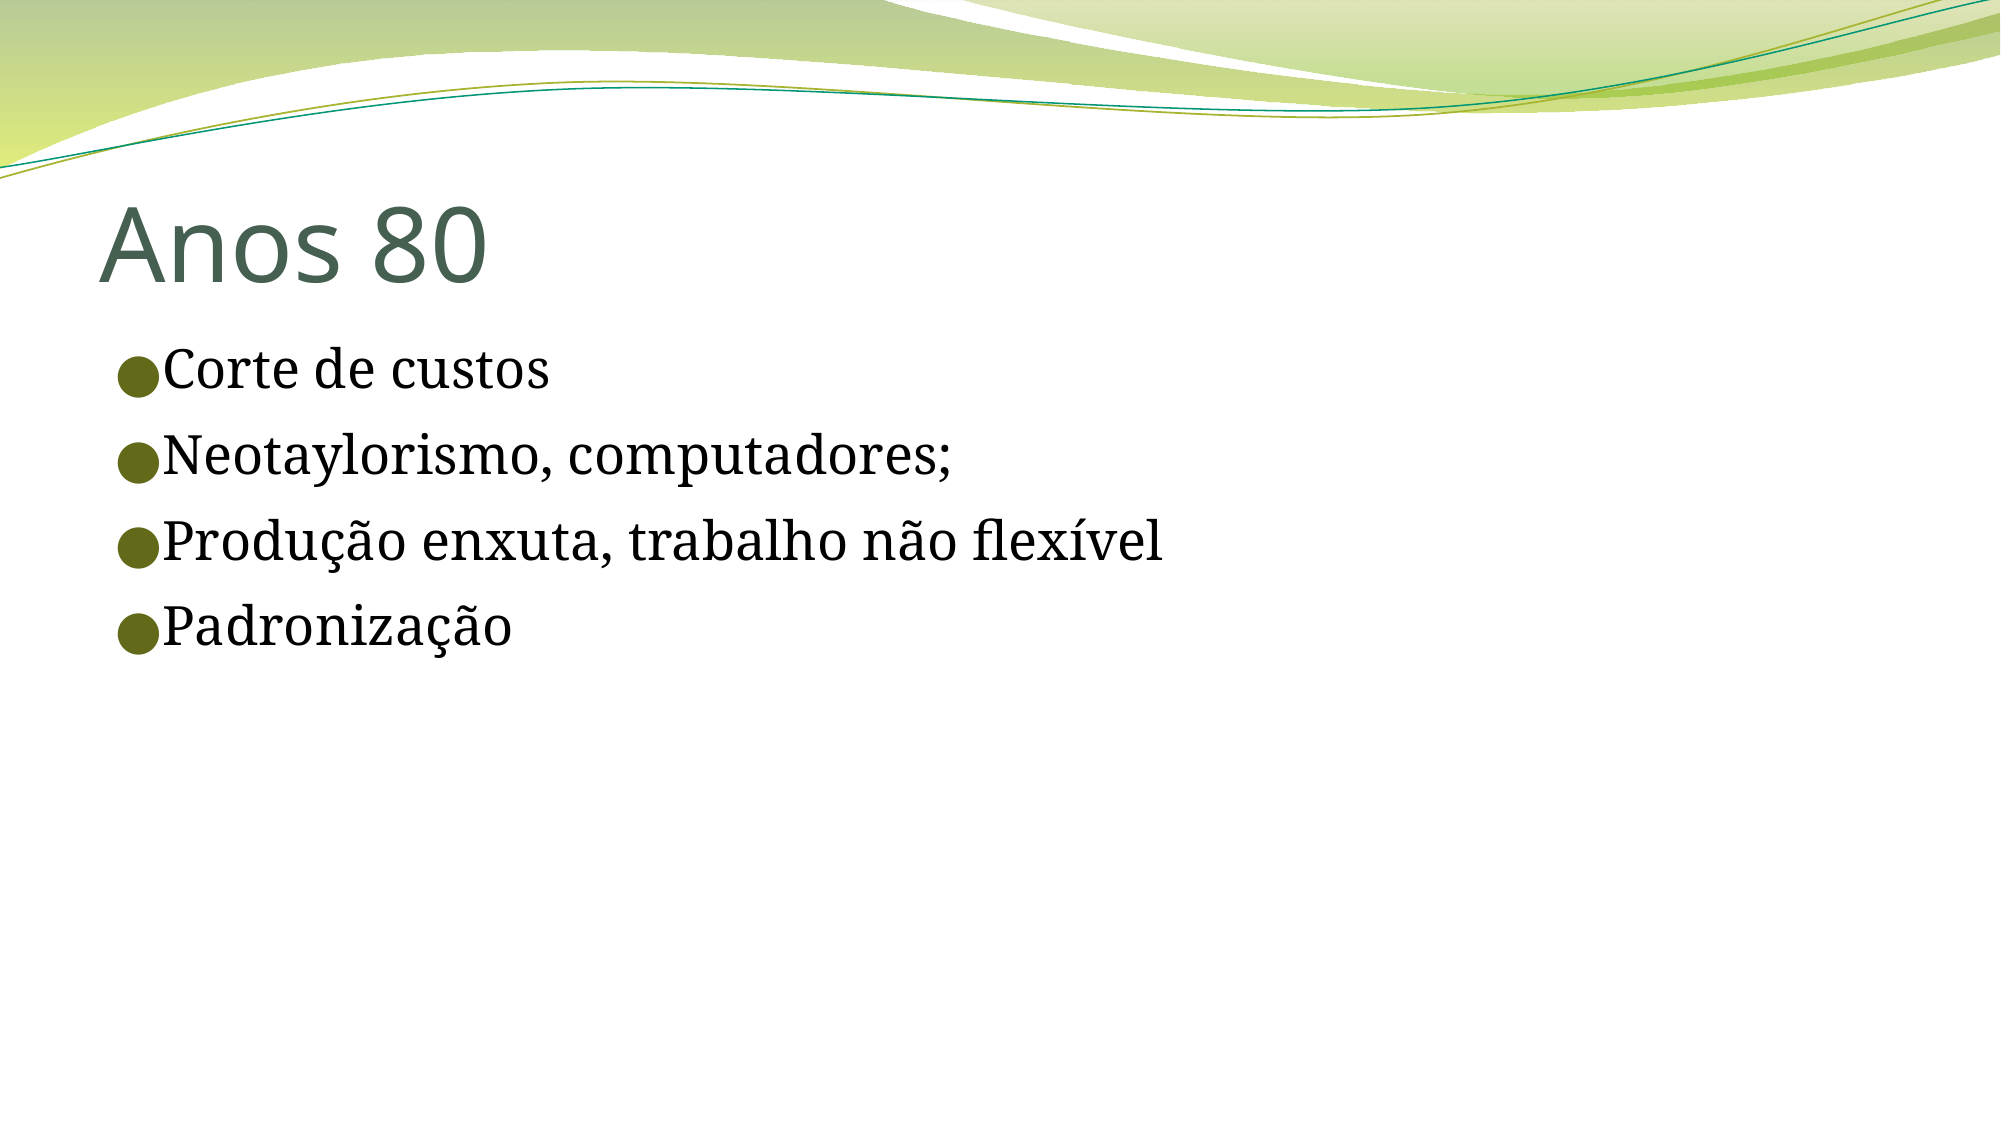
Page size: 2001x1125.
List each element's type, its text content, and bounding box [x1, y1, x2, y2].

title Anos 80 [99, 115, 1900, 303]
list Corte de custos Neotaylorismo, computadores; Produção enxuta, trabalho não flexível Padronização [99, 317, 1900, 1038]
